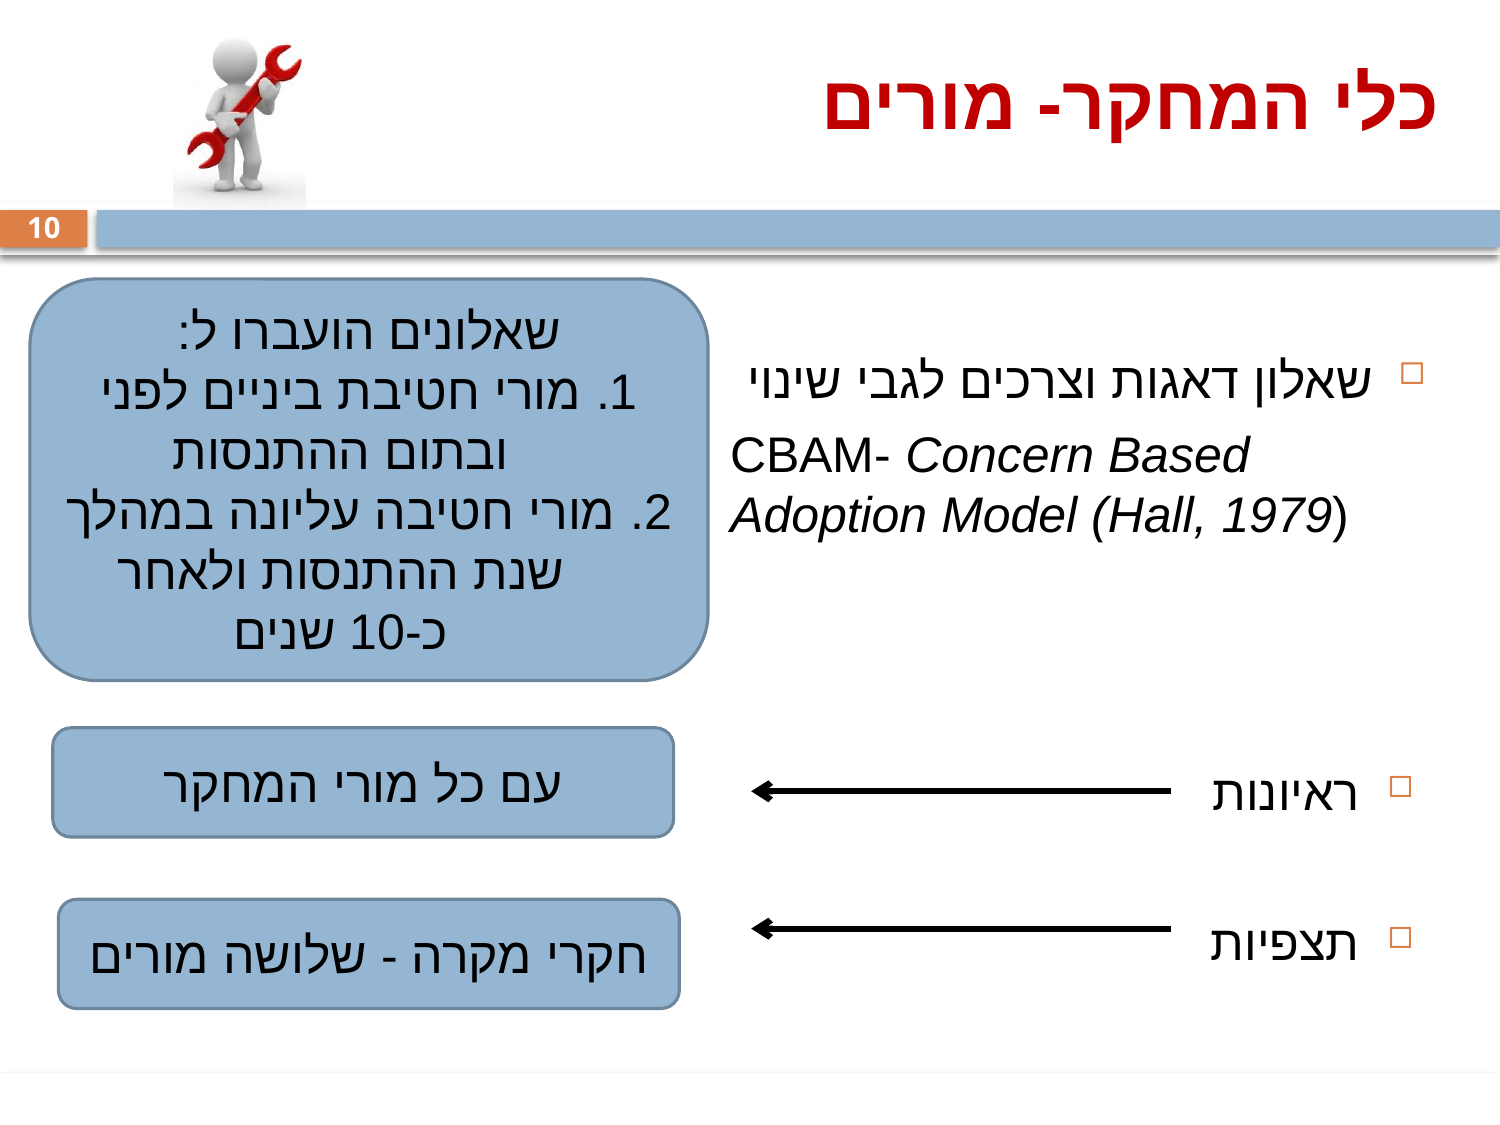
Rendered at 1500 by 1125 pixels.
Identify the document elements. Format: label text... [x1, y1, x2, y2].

picture [173, 31, 306, 209]
list ראיונות תצפיות [737, 754, 1426, 979]
text_box עם כל מורי המחקר [51, 726, 676, 839]
text_box שאלונים הועברו ל: מורי חטיבת ביניים לפני ובתום ההתנסות מורי חטיבה עליונה במהלך שנת ההתנסות ולאחר כ-10 שנים [28, 277, 710, 683]
slide_number 10 [0, 208, 88, 249]
text_box חקרי מקרה - שלושה מורים [56, 897, 681, 1011]
text_box כלי המחקר- מורים [806, 46, 1454, 197]
list שאלון דאגות וצרכים לגבי שינוי CBAM- Concern Based Adoption Model (Hall, 1979) [715, 340, 1441, 655]
